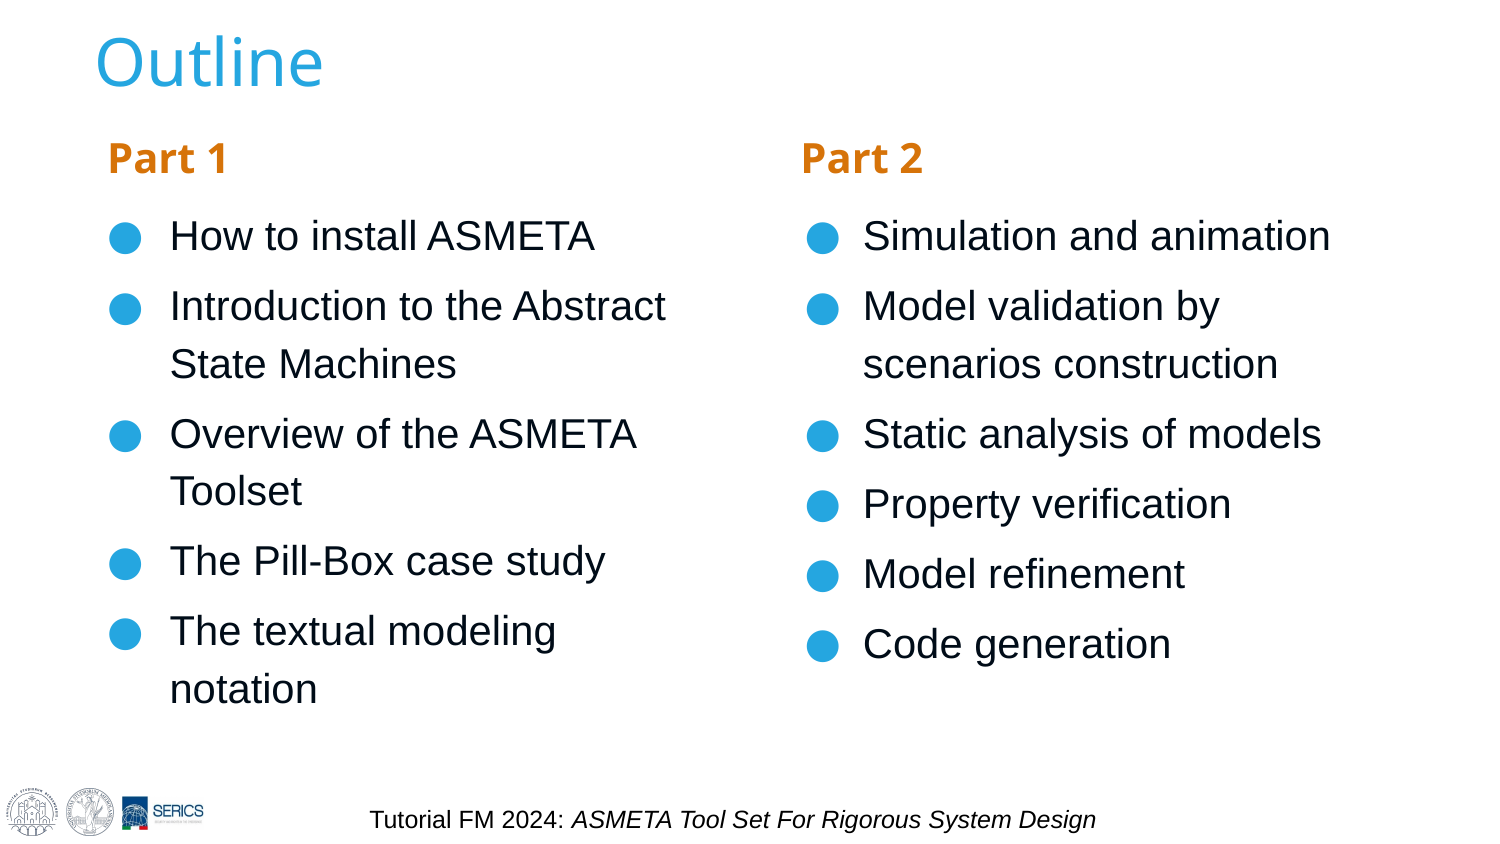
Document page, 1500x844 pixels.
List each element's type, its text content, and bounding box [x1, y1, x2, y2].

list Part 1 [94, 123, 703, 189]
title Outline [94, 35, 1394, 101]
list How to install ASMETA Introduction to the Abstract State Machines Overview of the ASMETA Toolset The Pill-Box case study The textual modeling notation [94, 201, 703, 750]
list Part 2 [787, 123, 1397, 189]
list Simulation and animation Model validation by scenarios construction Static analysis of models Property verification Model refinement Code generation [787, 201, 1397, 750]
picture [66, 788, 116, 836]
picture [6, 788, 60, 836]
picture [122, 796, 204, 830]
